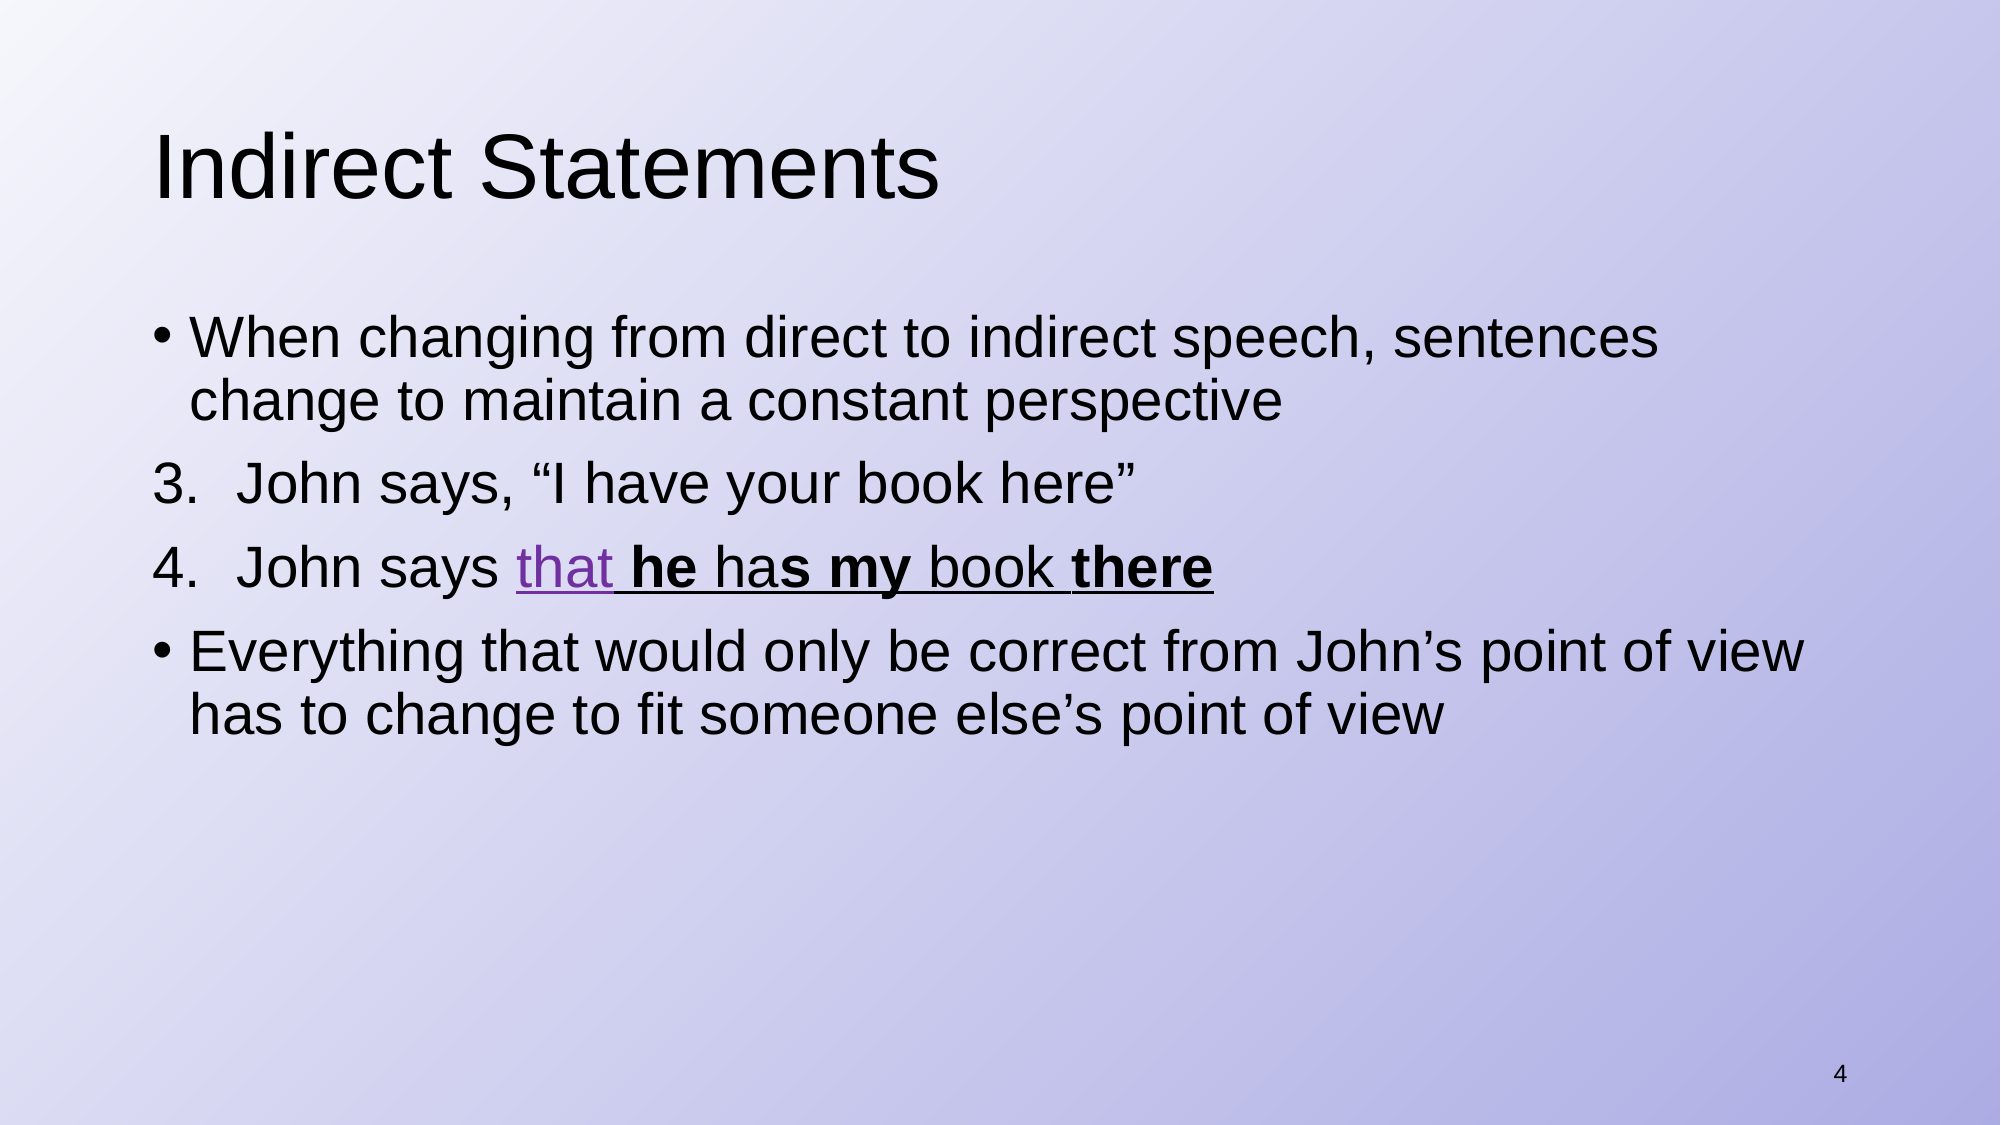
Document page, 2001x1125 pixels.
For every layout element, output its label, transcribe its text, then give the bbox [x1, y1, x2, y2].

title Indirect Statements [137, 59, 1863, 278]
slide_number 4 [1412, 1042, 1863, 1103]
list When changing from direct to indirect speech, sentences change to maintain a constant perspective John says, “I have your book here” John says that he has my book there Everything that would only be correct from John’s point of view has to change to fit someone else’s point of view [137, 299, 1863, 1014]
